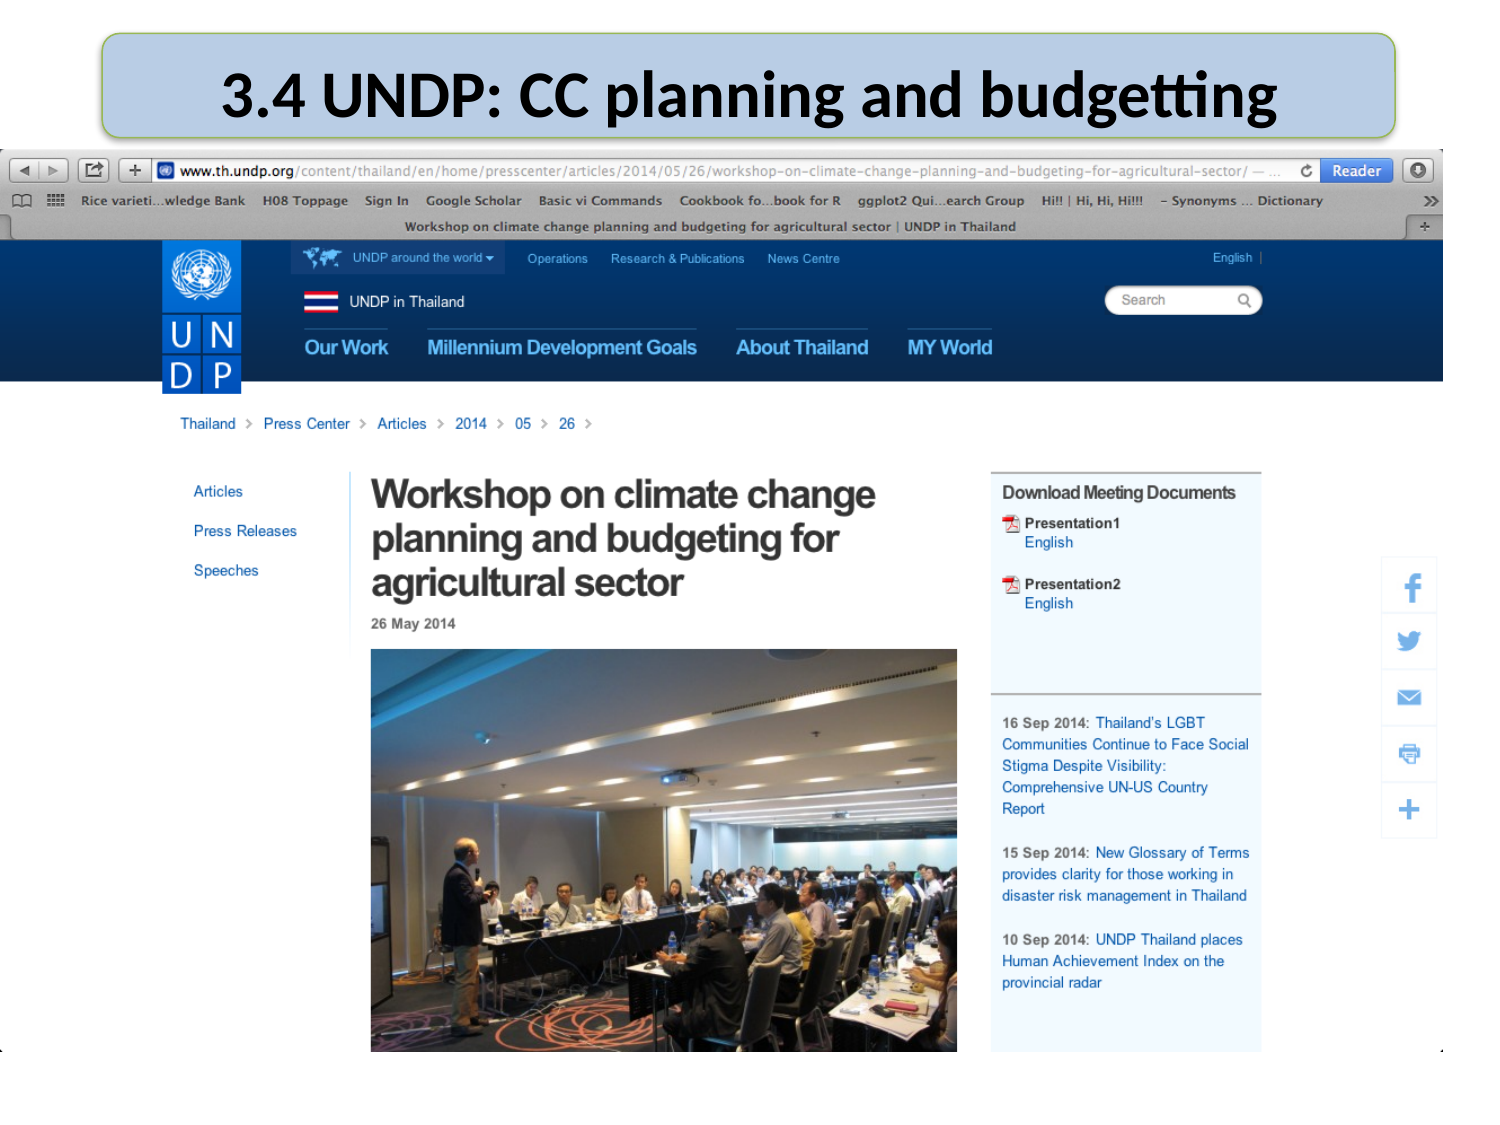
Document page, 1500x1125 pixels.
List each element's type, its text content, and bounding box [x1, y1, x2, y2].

picture [0, 149, 1443, 1052]
text_box 3.4 UNDP: CC planning and budgetting [0, 0, 1500, 185]
